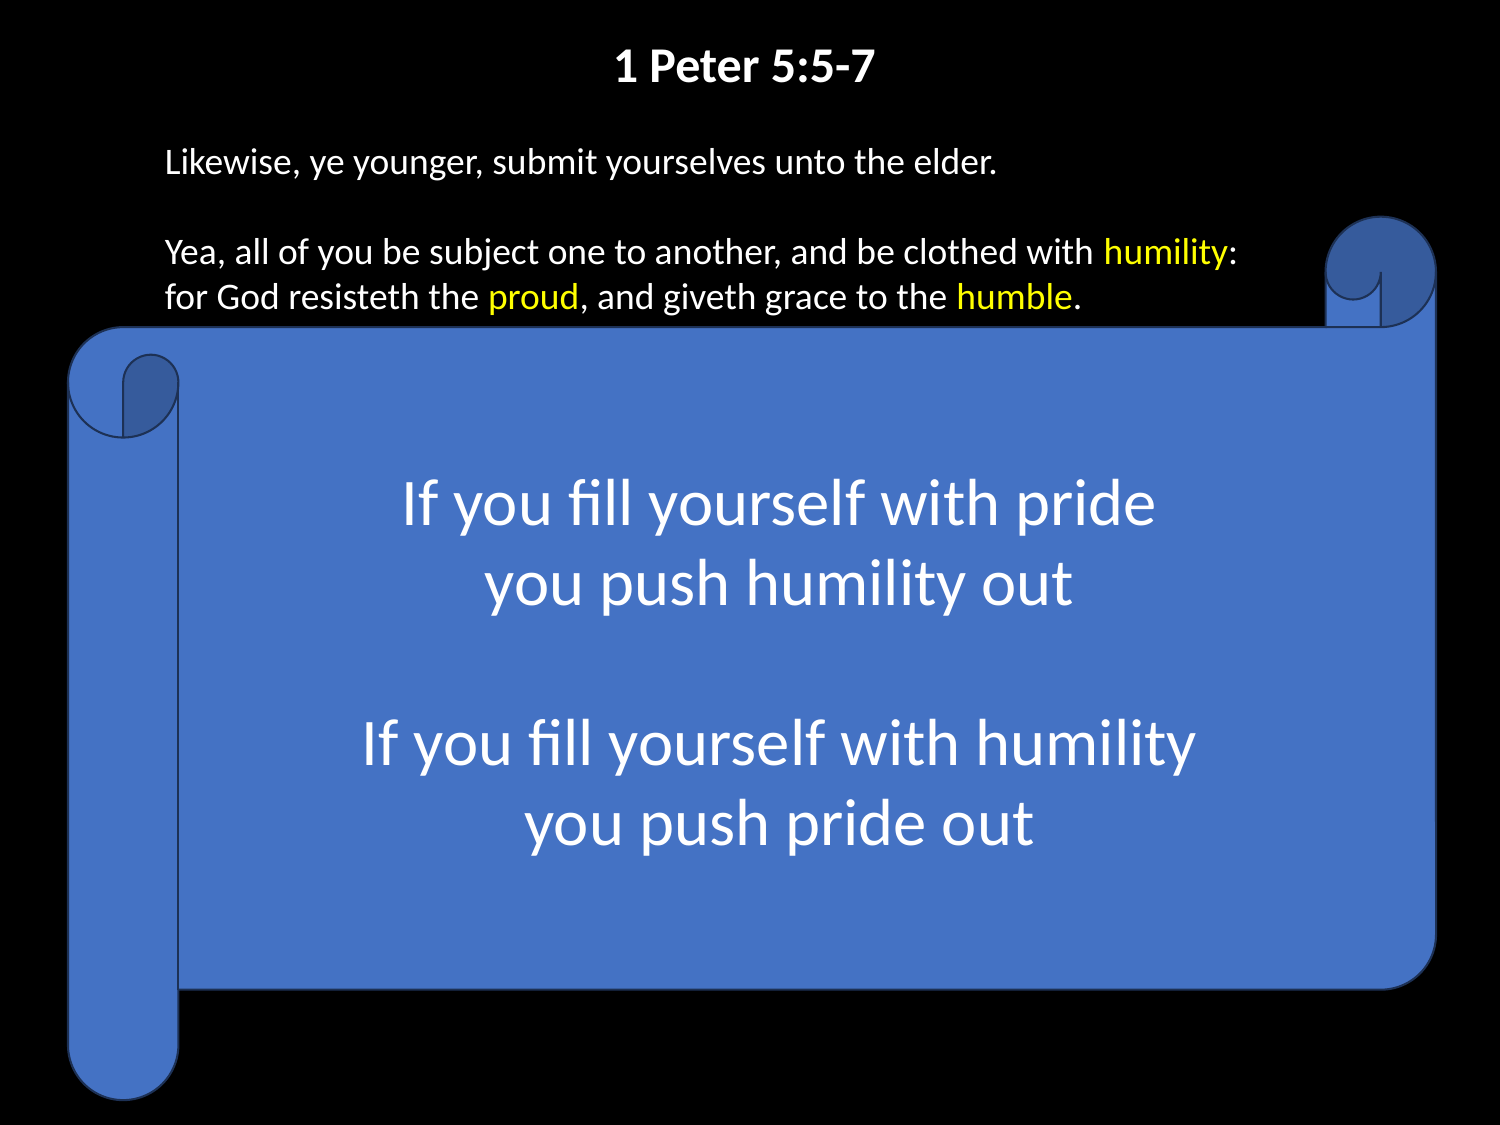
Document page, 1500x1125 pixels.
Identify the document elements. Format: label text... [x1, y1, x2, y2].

text_box 1 Peter 5:5-7 Likewise, ye younger, submit yourselves unto the elder. Yea, all of you be subject one to another, and be clothed with humility: for God resisteth the proud, and giveth grace to the humble. Humble yourselves therefore under the mighty hand of God, that he may exalt you in due time: Casting all your care upon him; for he careth for you. [0, 24, 1500, 595]
text_box If you fill yourself with pride you push humility out If you fill yourself with humility you push pride out [66, 215, 1438, 1102]
